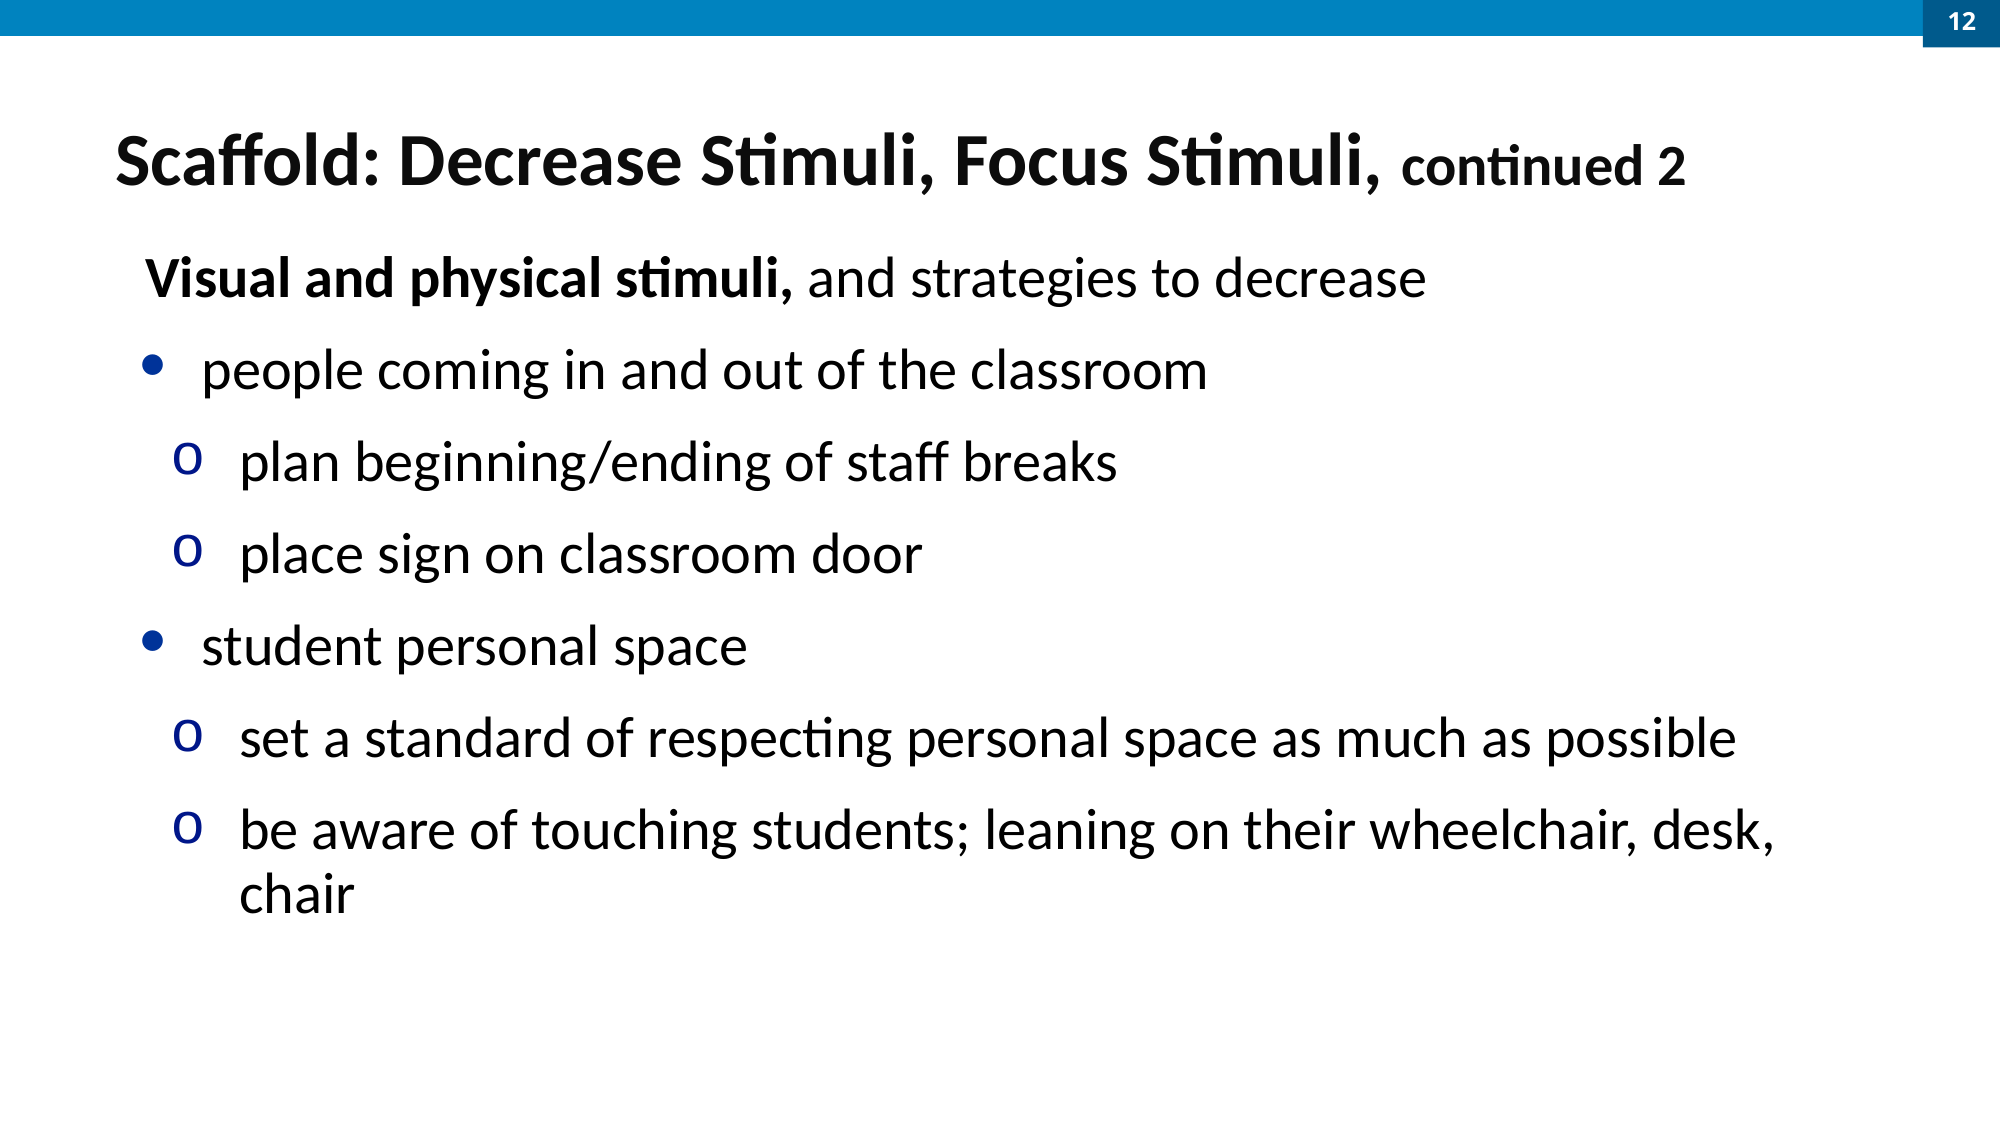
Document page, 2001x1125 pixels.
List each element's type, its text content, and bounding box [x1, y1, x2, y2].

slide_number 12 [1922, 0, 2000, 48]
list Visual and physical stimuli, and strategies to decrease people coming in and out of the classroom plan beginning/ending of staff breaks place sign on classroom door student personal space set a standard of respecting personal space as much as possible be aware of touching students; leaning on their wheelchair, desk, chair [100, 239, 1902, 878]
title Scaffold: Decrease Stimuli, Focus Stimuli, continued 2 [100, 130, 1902, 197]
